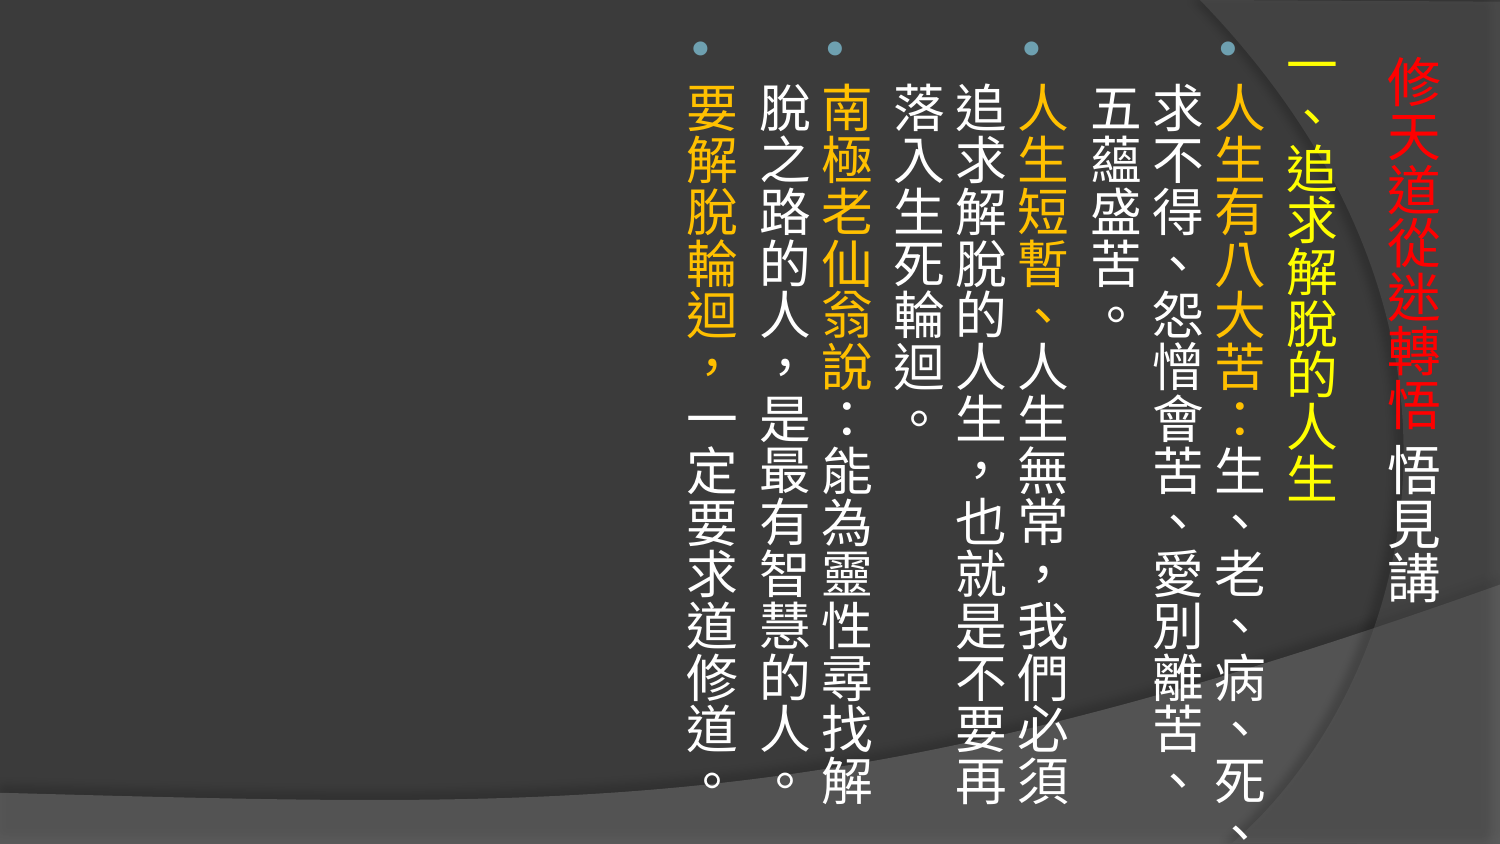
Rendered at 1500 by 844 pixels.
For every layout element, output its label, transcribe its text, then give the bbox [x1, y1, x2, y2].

title 修天道從迷轉悟 悟見講 [1353, 43, 1473, 812]
list 一、追求解脫的人生 人生有八大苦：生、老、病、死、求不得、怨憎會苦、愛別離苦、五蘊盛苦。 人生短暫、人生無常，我們必須追求解脫的人生，也就是不要再落入生死輪迴。 南極老仙翁說：能為靈性尋找解脫之路的人，是最有智慧的人。 要解脫輪迴，一定要求道修道。 [29, 20, 1353, 824]
